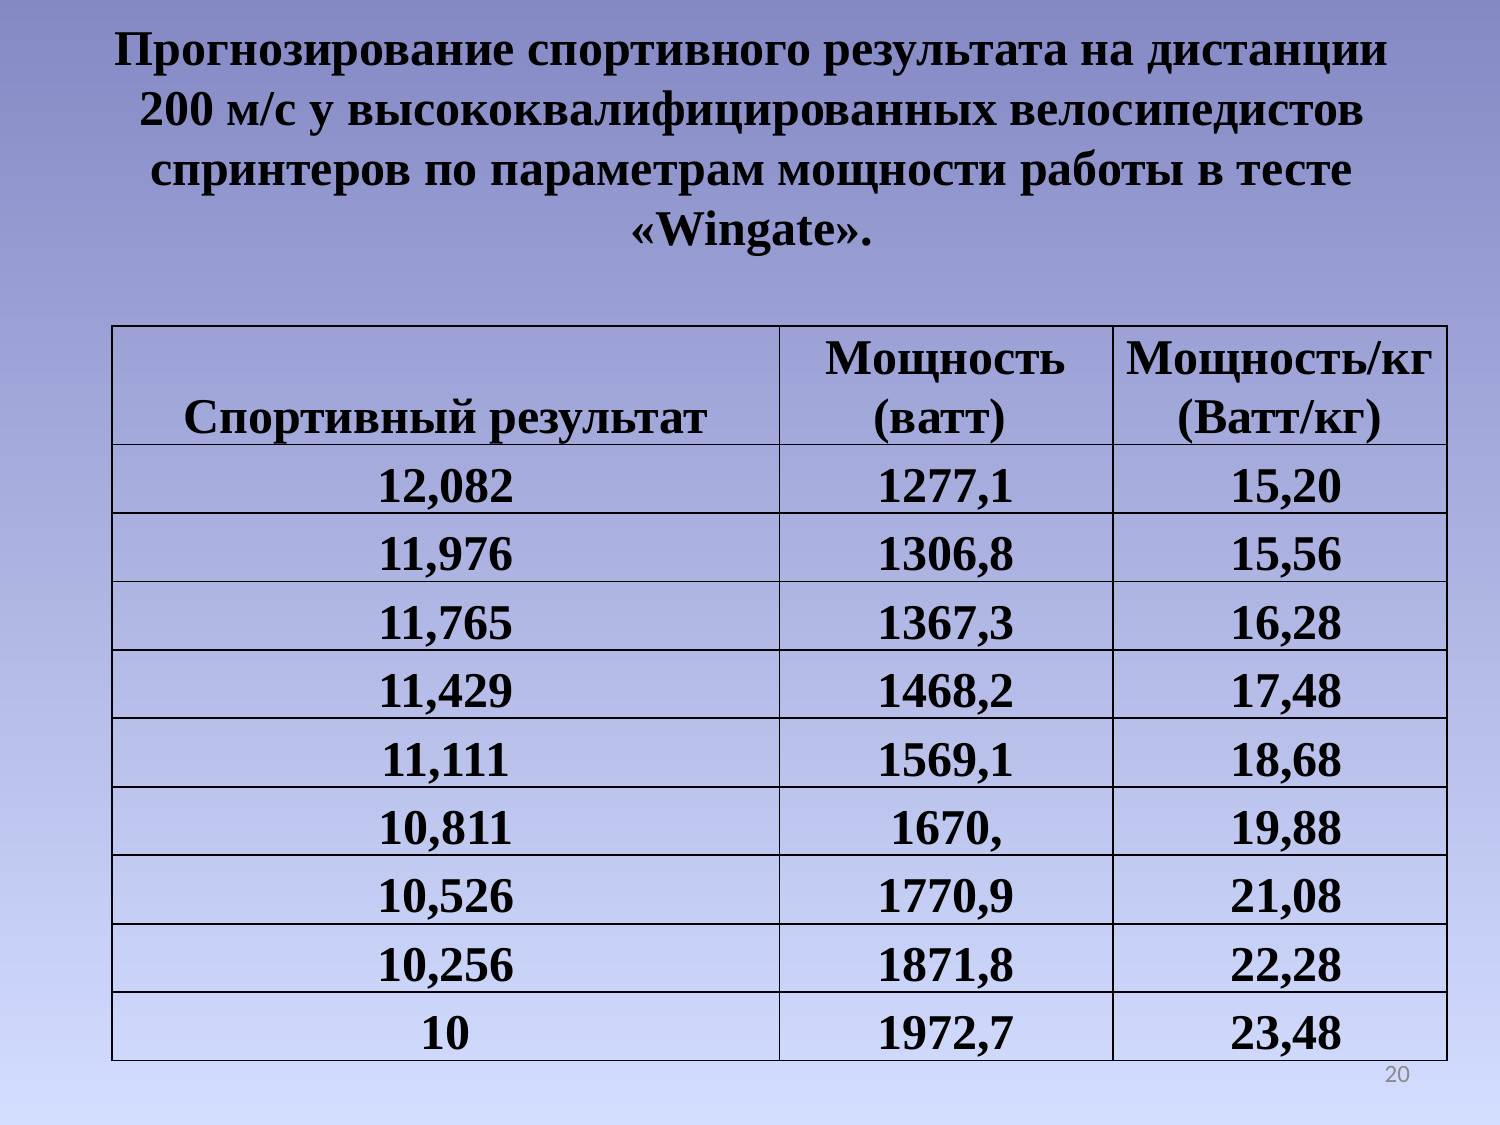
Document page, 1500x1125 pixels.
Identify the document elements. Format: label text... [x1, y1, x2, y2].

table_cell 22,28 [1114, 925, 1446, 991]
table_cell 18,68 [1114, 719, 1446, 786]
title Прогнозирование спортивного результата на дистанции 200 м/с у высококвалифицированных велосипедистов спринтеров по параметрам мощности работы в тесте «Wingate». [76, 101, 1427, 290]
table_cell 10,526 [113, 856, 779, 923]
table_cell 16,28 [1114, 582, 1446, 649]
table_header Мощность (ватт) [780, 327, 1112, 444]
table_cell 10 [113, 993, 779, 1060]
table_cell 1367,3 [780, 582, 1112, 649]
table_cell 10,811 [113, 788, 779, 854]
table_cell 1972,7 [780, 993, 1112, 1060]
table_header Мощность/кг (Ватт/кг) [1114, 327, 1446, 444]
table_cell 19,88 [1114, 788, 1446, 854]
table_cell 1871,8 [780, 925, 1112, 991]
table_cell 1277,1 [780, 445, 1112, 512]
table_cell 11,976 [113, 514, 779, 581]
table_cell 15,20 [1114, 445, 1446, 512]
slide_number 20 [1074, 1061, 1425, 1103]
table_cell 1569,1 [780, 719, 1112, 786]
table_cell 11,429 [113, 651, 779, 717]
table_cell 10,256 [113, 925, 779, 991]
table_cell 15,56 [1114, 514, 1446, 581]
table_cell 17,48 [1114, 651, 1446, 717]
table_cell 1468,2 [780, 651, 1112, 717]
table_cell 21,08 [1114, 856, 1446, 923]
table_cell 1306,8 [780, 514, 1112, 581]
table_cell 23,48 [1114, 993, 1446, 1060]
table_cell 11,765 [113, 582, 779, 649]
table_header Спортивный результат [113, 327, 779, 444]
table_cell 11,111 [113, 719, 779, 786]
table_cell 12,082 [113, 445, 779, 512]
table_cell 1770,9 [780, 856, 1112, 923]
table_cell 1670, [780, 788, 1112, 854]
